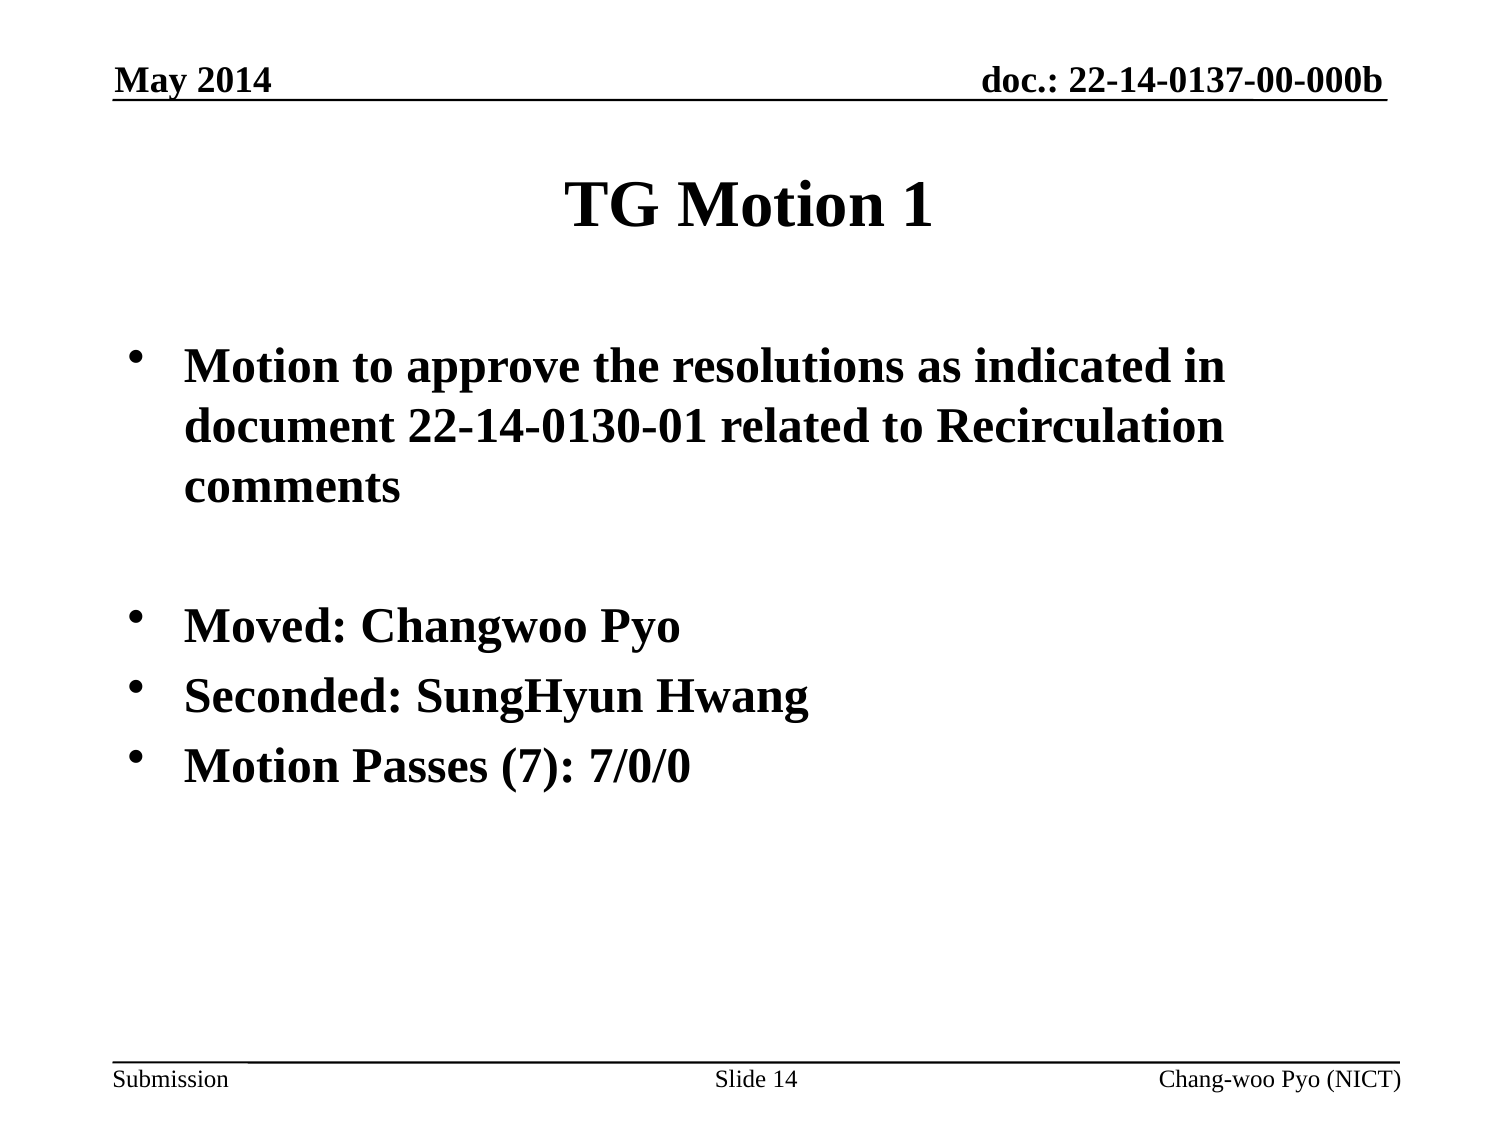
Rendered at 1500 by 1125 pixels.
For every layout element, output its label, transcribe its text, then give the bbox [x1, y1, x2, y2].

footer Chang-woo Pyo (NICT) [1155, 1061, 1402, 1093]
title TG Motion 1 [112, 112, 1388, 288]
list Motion to approve the resolutions as indicated in document 22-14-0130-01 related to Recirculation comments Moved: Changwoo Pyo Seconded: SungHyun Hwang Motion Passes (7): 7/0/0 [112, 324, 1388, 1000]
slide_number Slide 14 [712, 1061, 800, 1093]
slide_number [114, 54, 274, 101]
